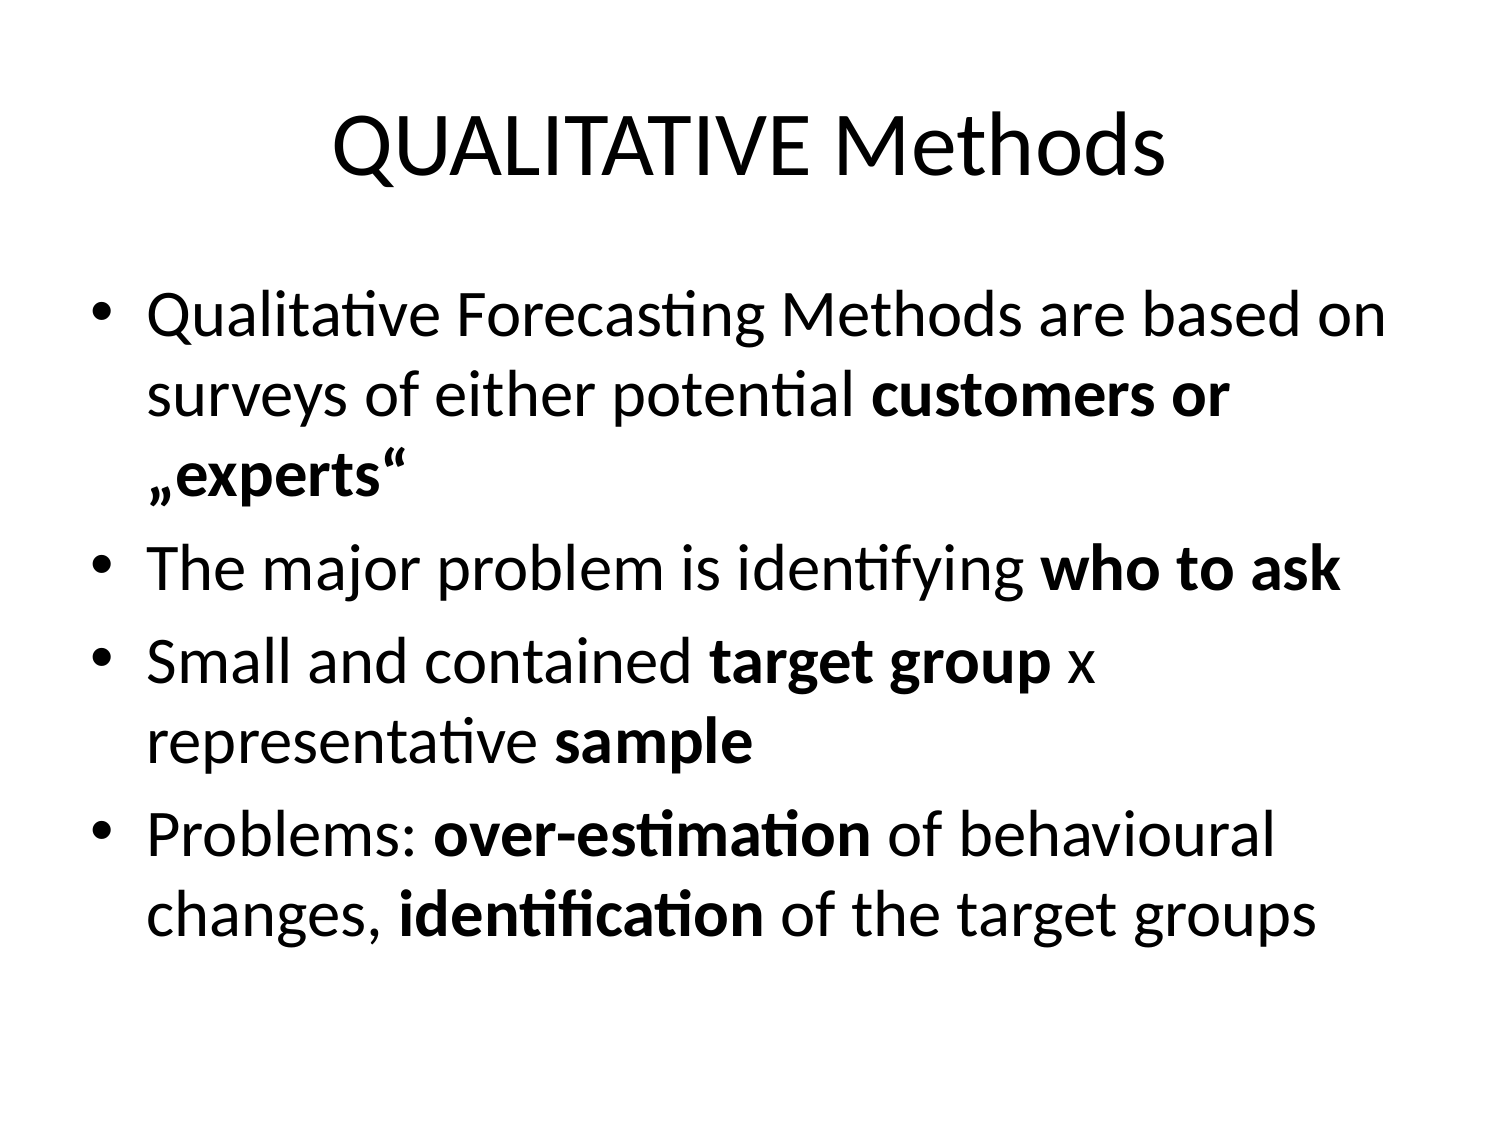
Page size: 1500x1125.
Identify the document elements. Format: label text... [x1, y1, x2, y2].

list Qualitative Forecasting Methods are based on surveys of either potential customers or „experts“ The major problem is identifying who to ask Small and contained target group x representative sample Problems: over-estimation of behavioural changes, identification of the target groups [75, 262, 1425, 1005]
title QUALITATIVE Methods [75, 45, 1425, 233]
